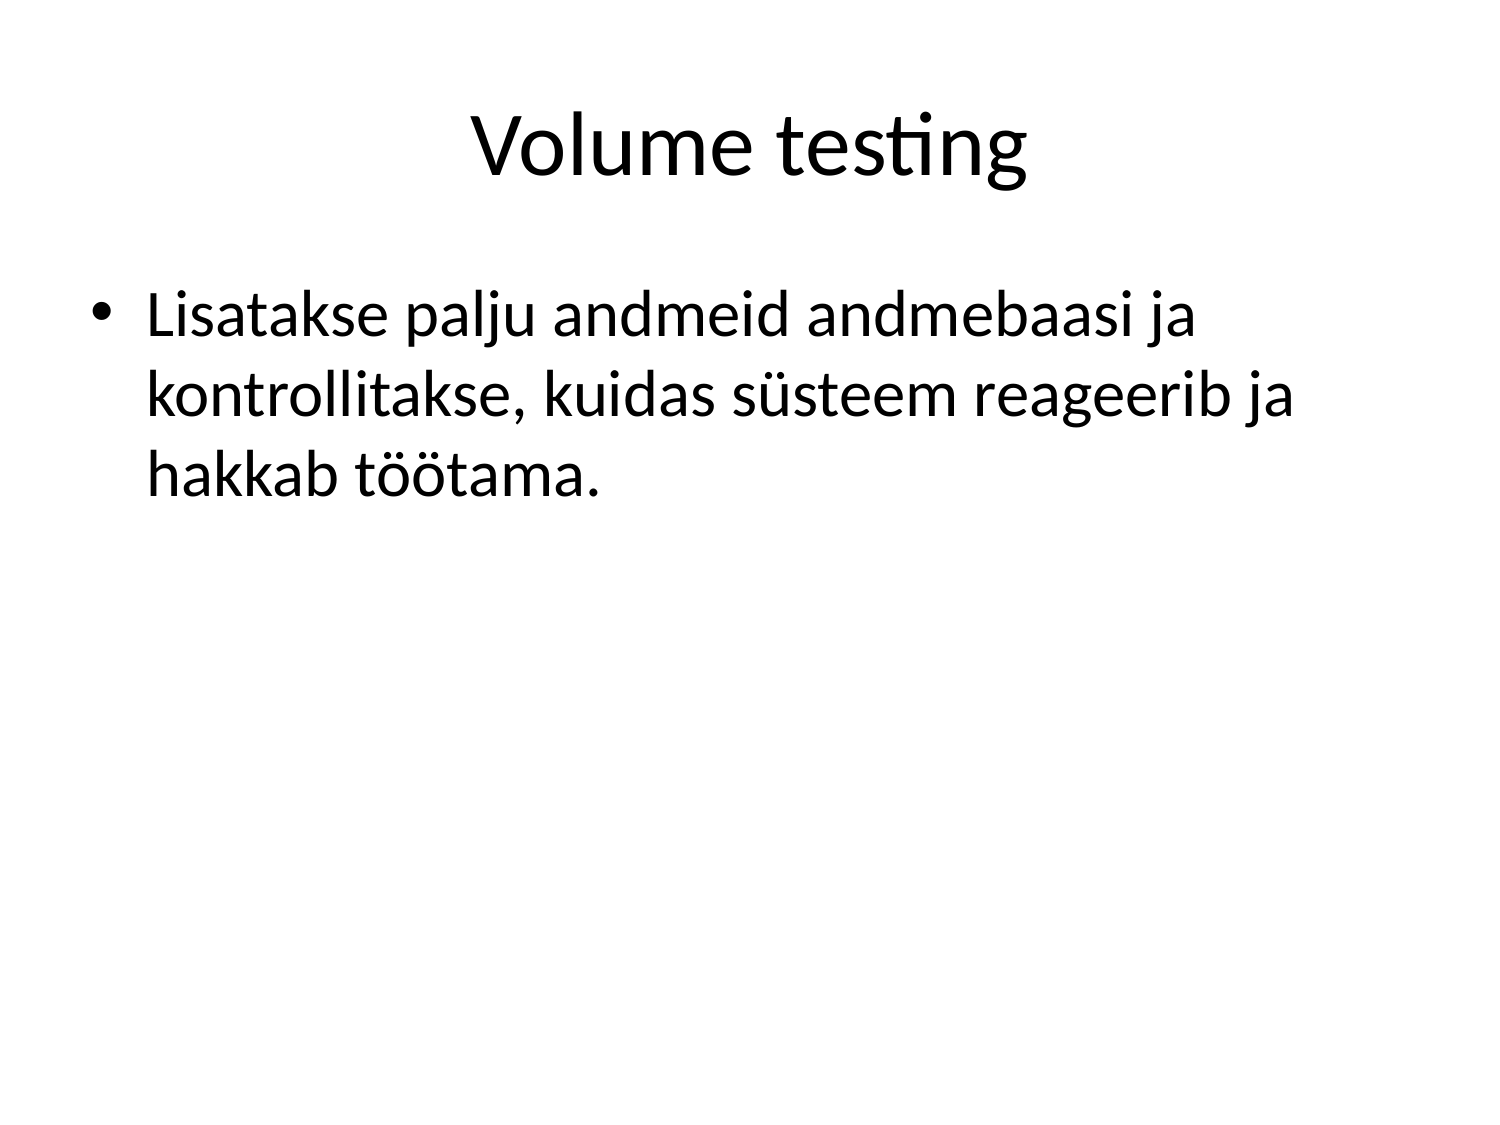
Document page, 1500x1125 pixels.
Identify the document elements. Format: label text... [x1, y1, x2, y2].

list Lisatakse palju andmeid andmebaasi ja kontrollitakse, kuidas süsteem reageerib ja hakkab töötama. [75, 262, 1425, 1005]
title Volume testing [75, 45, 1425, 233]
